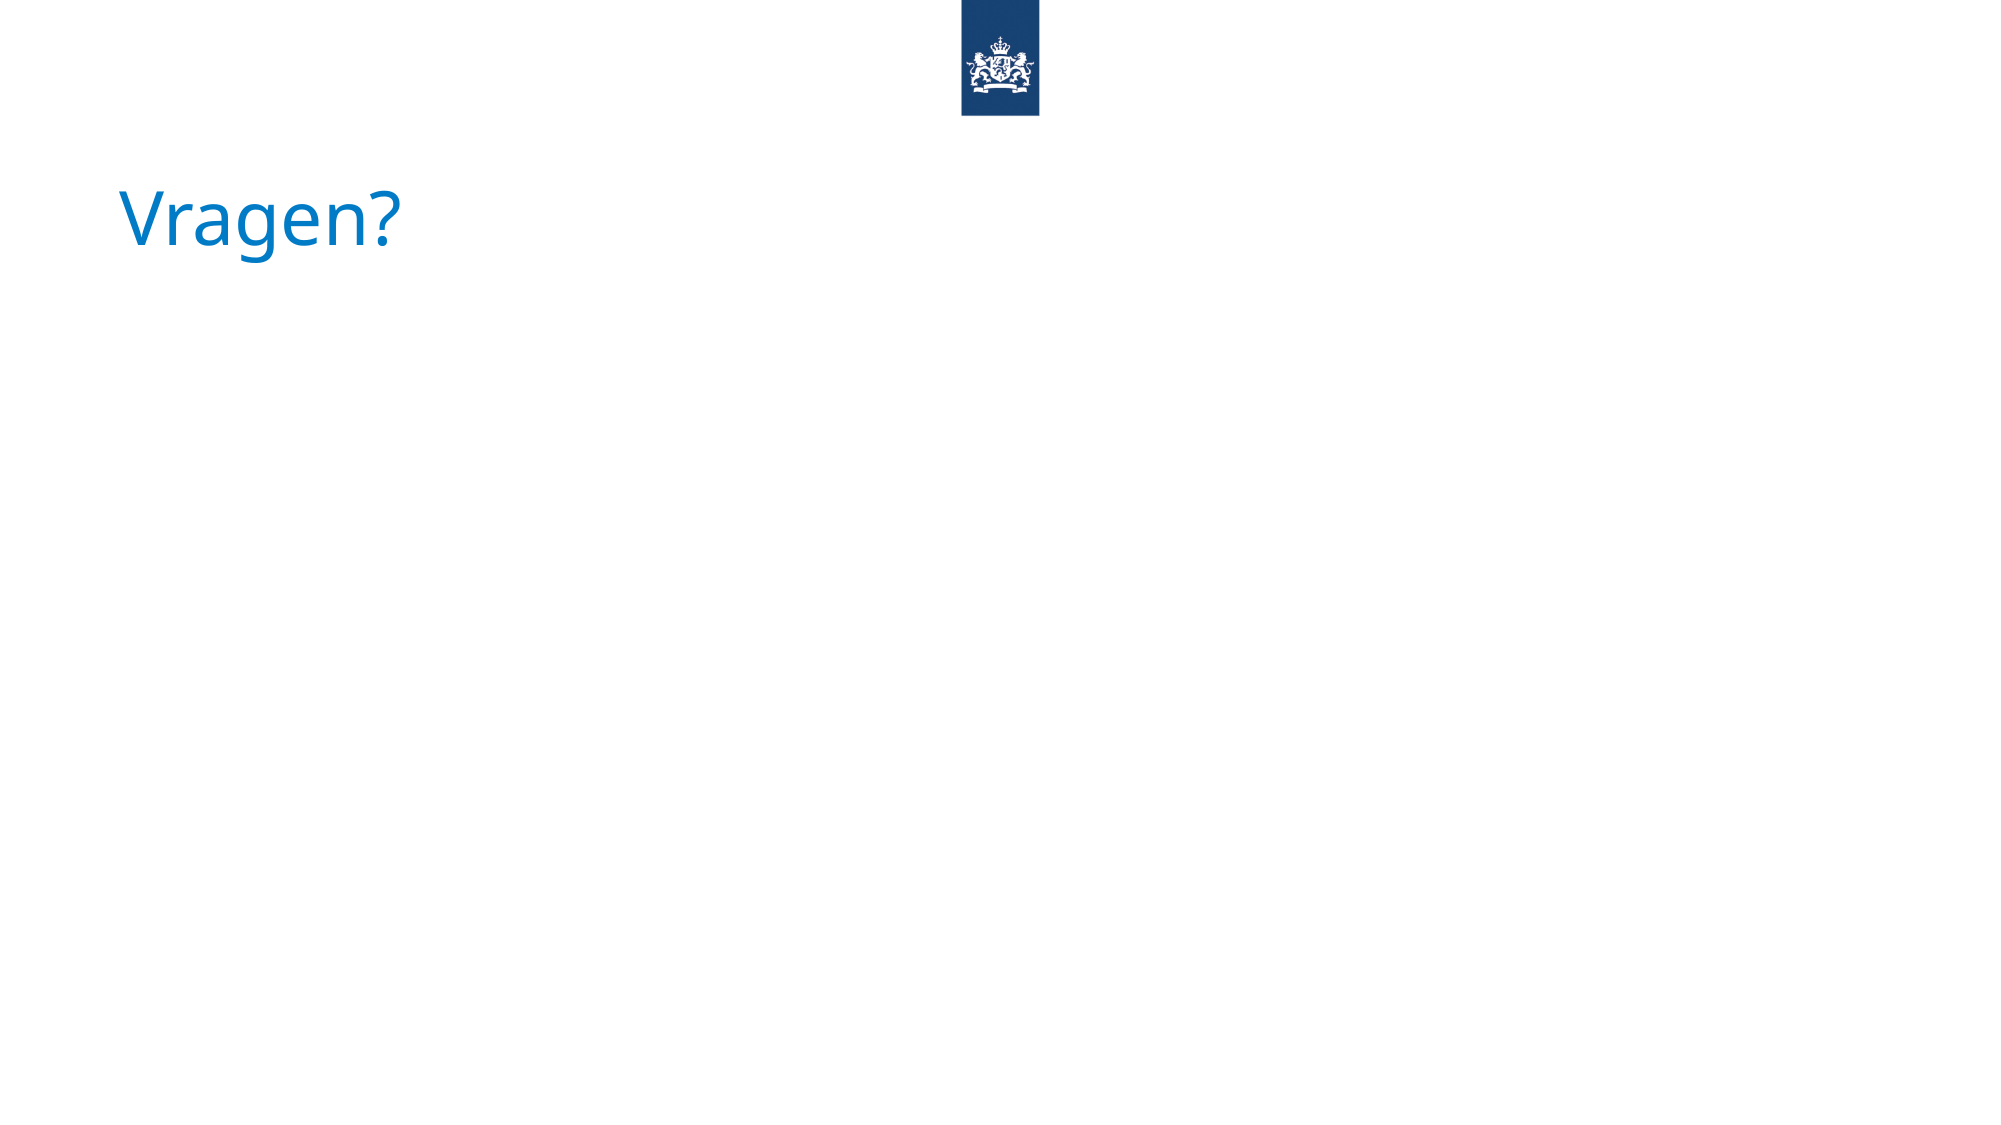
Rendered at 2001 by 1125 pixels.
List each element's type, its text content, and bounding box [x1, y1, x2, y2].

picture [0, 0, 2000, 174]
title Vragen? [104, 172, 1897, 329]
